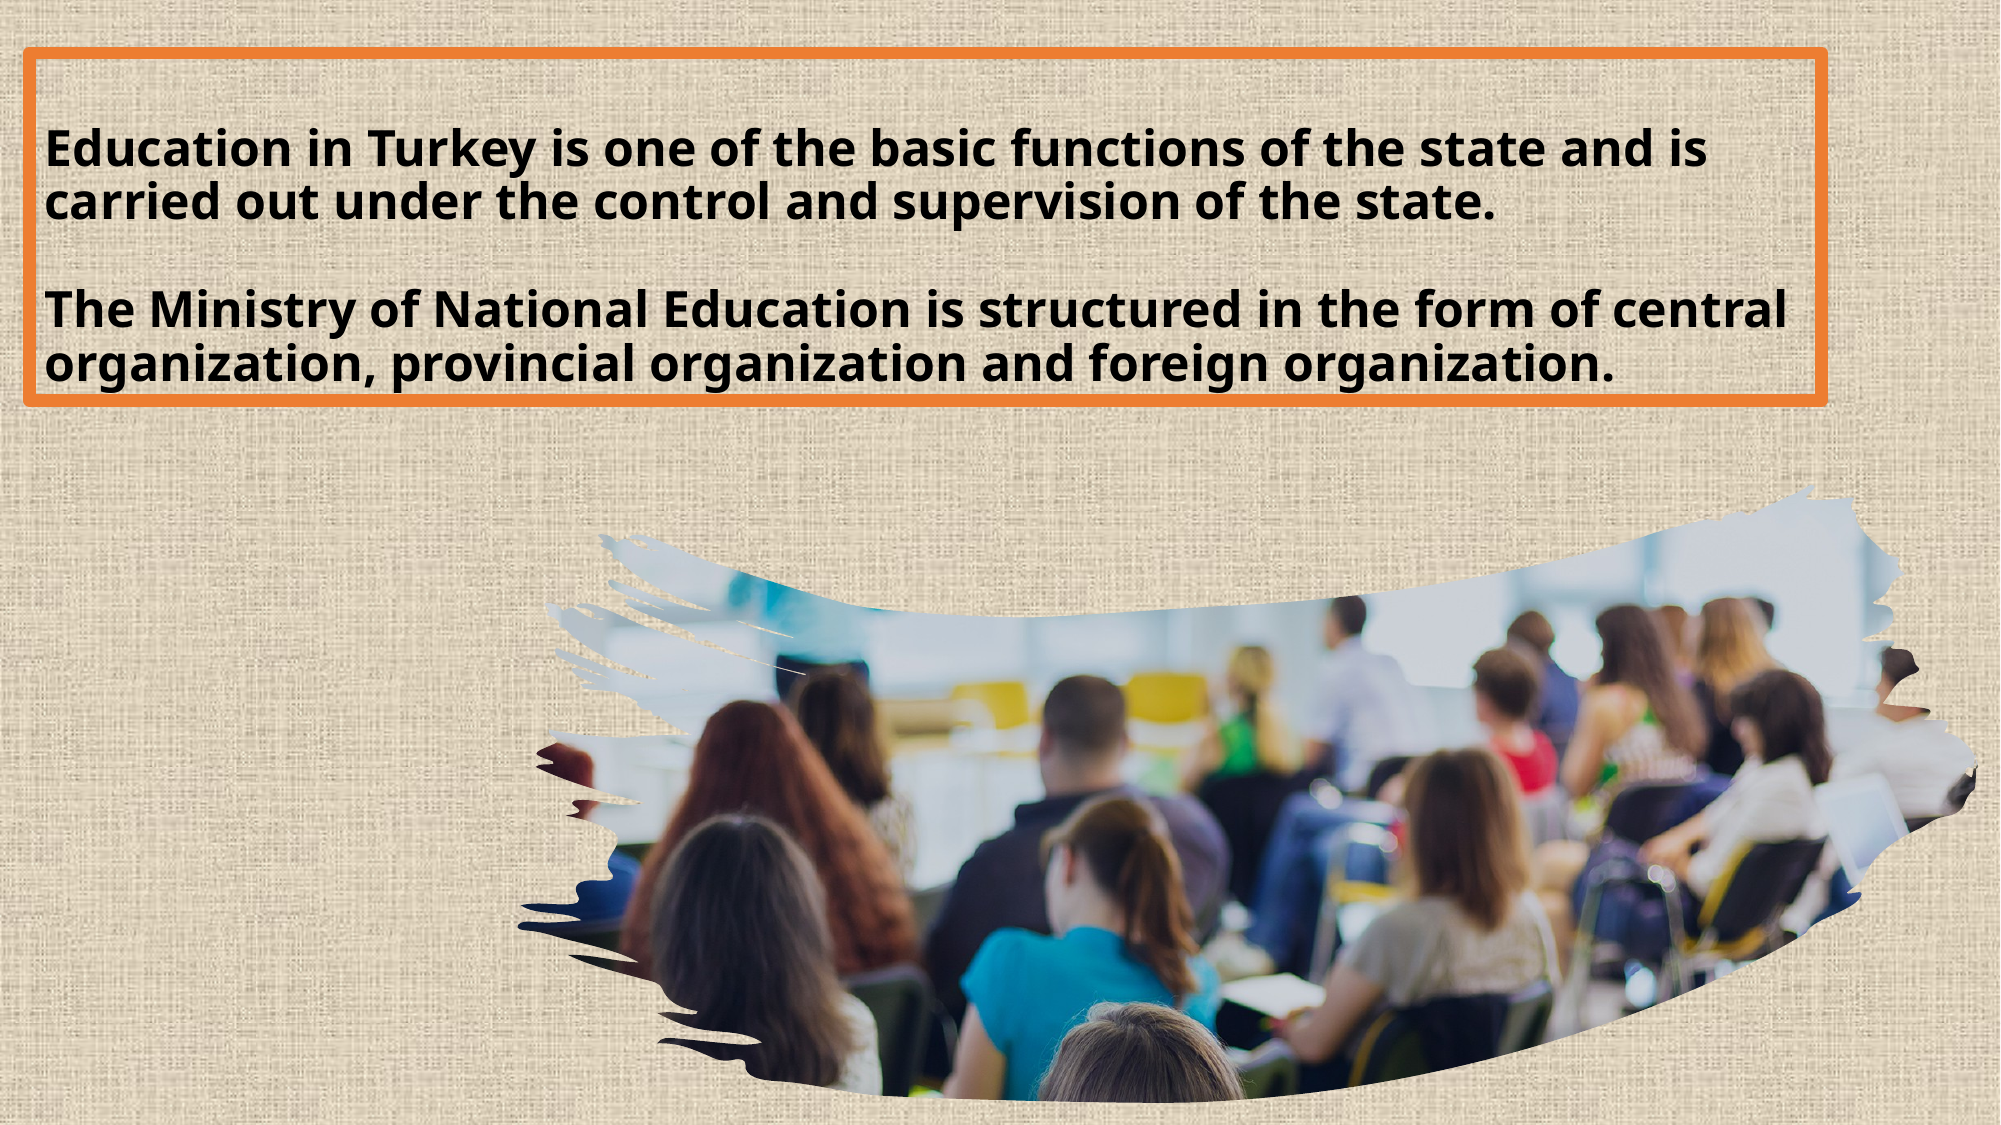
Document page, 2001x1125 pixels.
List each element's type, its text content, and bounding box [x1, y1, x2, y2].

text_box [0, 0, 2000, 1125]
picture [517, 484, 1978, 1103]
title Education in Turkey is one of the basic functions of the state and is carried out under the control and supervision of the state. The Ministry of National Education is structured in the form of central organization, provincial organization and foreign organization. [29, 53, 1822, 401]
